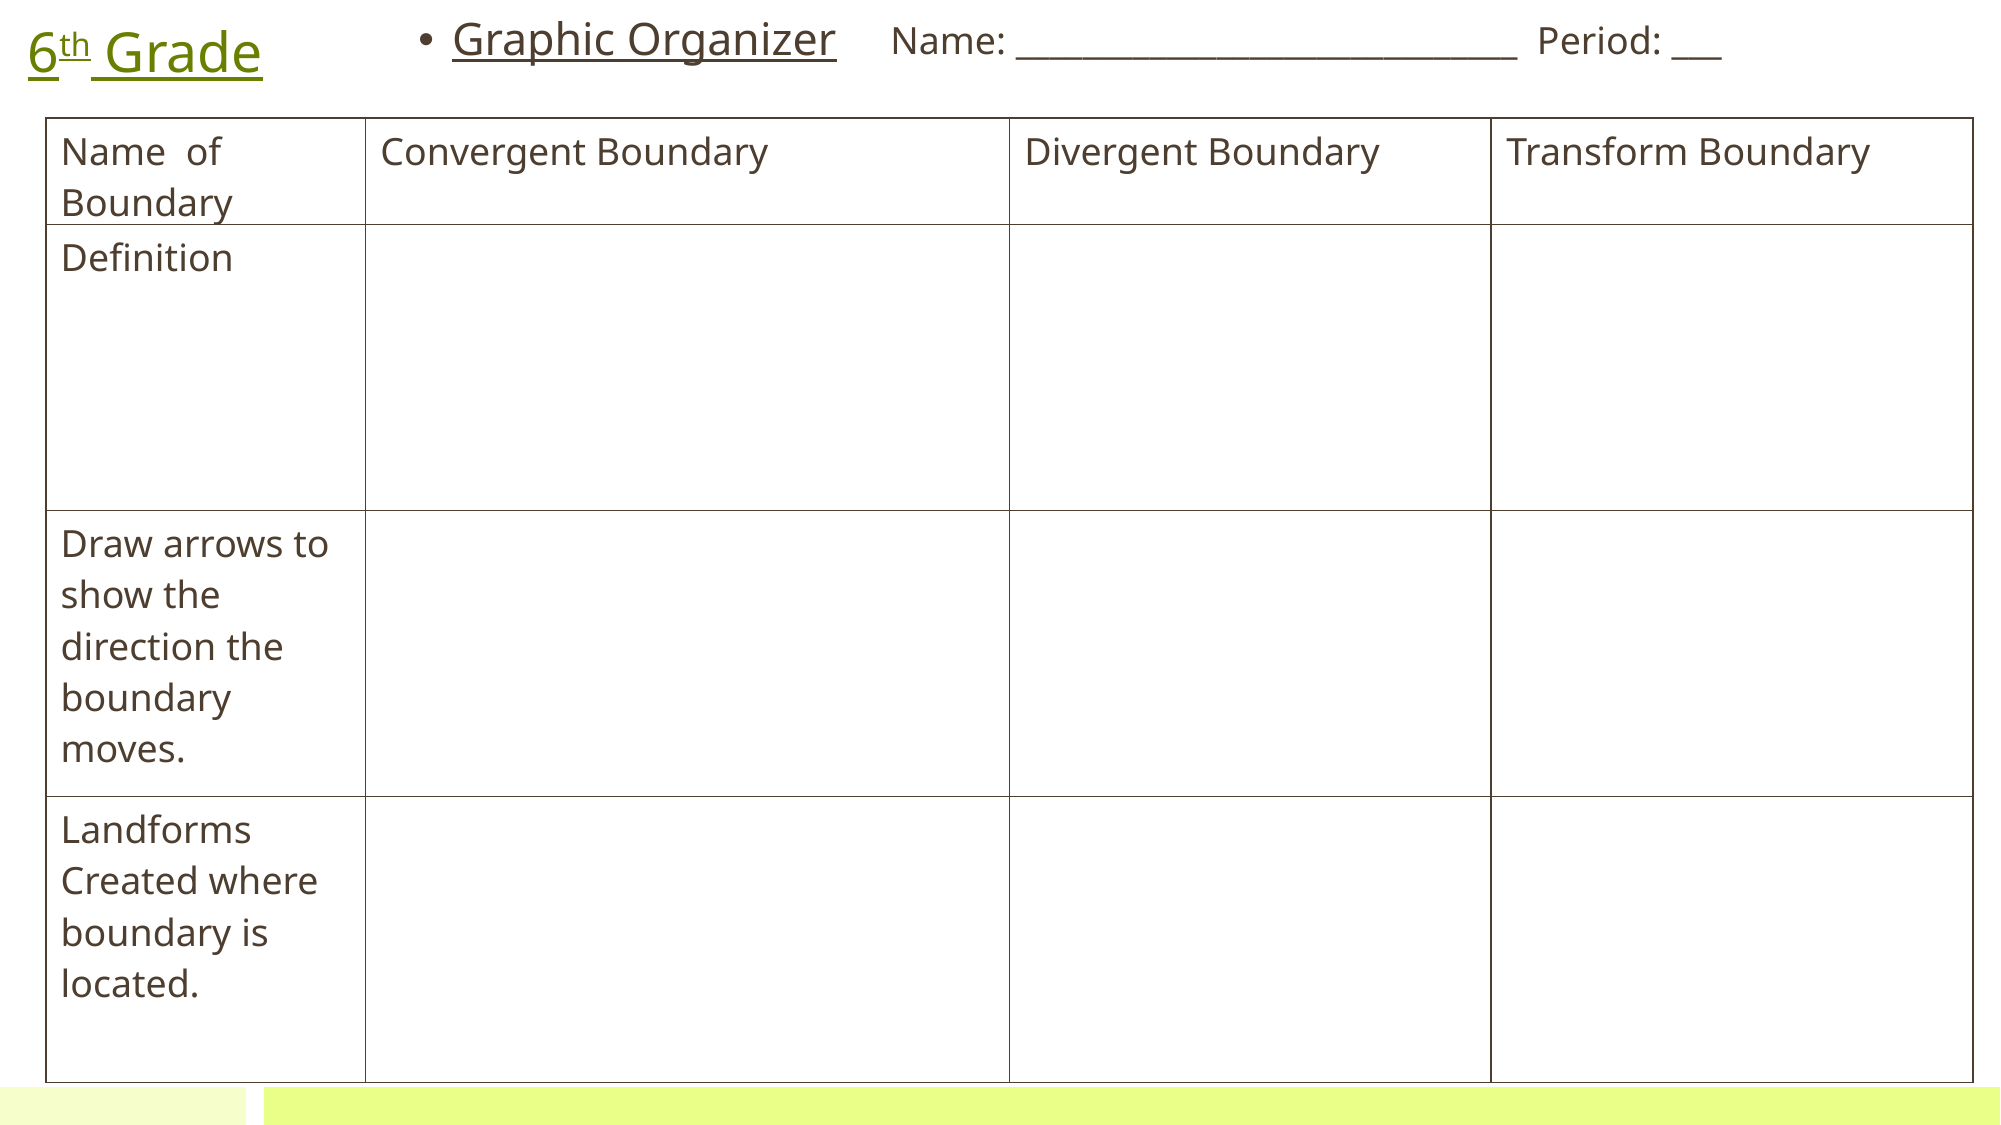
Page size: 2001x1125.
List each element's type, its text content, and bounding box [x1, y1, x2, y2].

table_header Divergent Boundary [1010, 119, 1490, 224]
table_cell Draw arrows to show the direction the boundary moves. [47, 511, 365, 796]
table_cell Definition [47, 225, 365, 510]
table_header Transform Boundary [1492, 119, 1972, 224]
table_cell [366, 511, 1009, 796]
text_box Name: ______________________________ Period: ___ [875, 9, 1769, 70]
table_cell Landforms Created where boundary is located. [47, 797, 365, 1082]
table_cell [1492, 511, 1972, 796]
table_header Convergent Boundary [366, 119, 1009, 224]
table_cell [1010, 511, 1490, 796]
table_header Name of Boundary [47, 119, 365, 224]
title 6th Grade [12, 9, 1551, 92]
table_cell [366, 225, 1009, 510]
table_cell [1492, 797, 1972, 1082]
table_cell [1010, 797, 1490, 1082]
text_box Graphic Organizer [403, 9, 1160, 74]
table_cell [1492, 225, 1972, 510]
table_cell [366, 797, 1009, 1082]
table_cell [1010, 225, 1490, 510]
